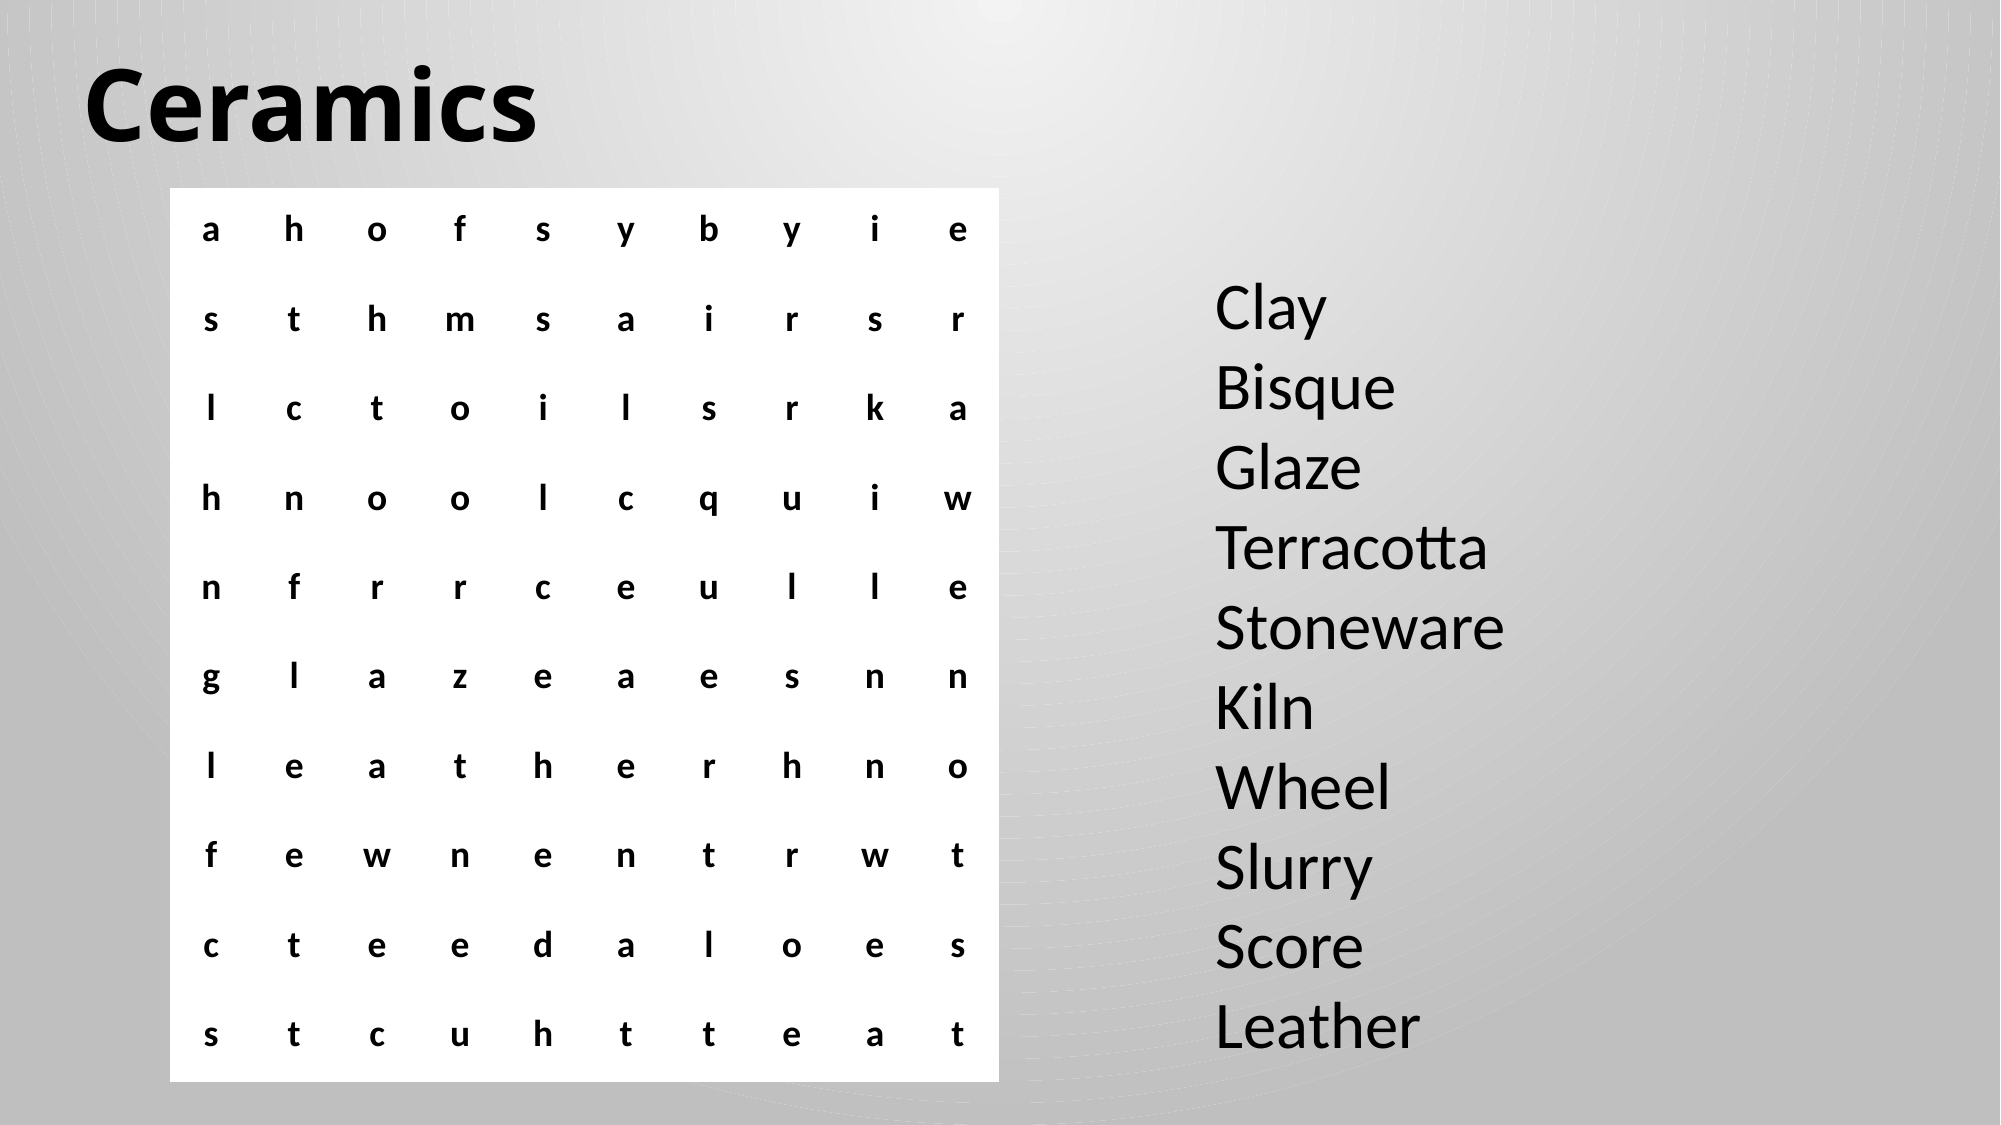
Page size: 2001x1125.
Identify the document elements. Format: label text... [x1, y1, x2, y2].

table_cell f [253, 545, 336, 635]
table_cell w [916, 456, 999, 545]
table_cell t [336, 367, 419, 456]
table_cell c [253, 367, 336, 456]
table_header f [419, 188, 502, 277]
table_cell c [336, 993, 419, 1082]
table_header h [253, 188, 336, 277]
table_cell a [585, 635, 668, 724]
table_cell h [336, 277, 419, 367]
table_cell t [253, 903, 336, 993]
table_cell r [668, 724, 751, 814]
table_header i [834, 188, 916, 277]
table_cell o [916, 724, 999, 814]
table_cell o [751, 903, 834, 993]
table_cell l [585, 367, 668, 456]
table_cell a [916, 367, 999, 456]
table_cell k [834, 367, 916, 456]
table_cell i [834, 456, 916, 545]
table_cell e [336, 903, 419, 993]
table_cell l [170, 367, 253, 456]
table_cell h [502, 724, 585, 814]
table_cell t [668, 993, 751, 1082]
table_cell w [336, 814, 419, 903]
table_cell s [170, 993, 253, 1082]
table_header o [336, 188, 419, 277]
table_cell s [916, 903, 999, 993]
table_cell n [834, 635, 916, 724]
table_cell o [419, 456, 502, 545]
table_cell e [834, 903, 916, 993]
table_cell l [834, 545, 916, 635]
table_cell t [253, 993, 336, 1082]
table_cell s [668, 367, 751, 456]
table_cell t [916, 814, 999, 903]
table_cell h [751, 724, 834, 814]
table_cell f [170, 814, 253, 903]
table_header s [502, 188, 585, 277]
table_cell t [253, 277, 336, 367]
table_cell l [751, 545, 834, 635]
table_cell e [585, 724, 668, 814]
table_cell t [585, 993, 668, 1082]
table_cell d [502, 903, 585, 993]
table_cell n [585, 814, 668, 903]
table_cell l [668, 903, 751, 993]
table_cell l [502, 456, 585, 545]
table_cell n [170, 545, 253, 635]
table_cell e [668, 635, 751, 724]
table_cell h [502, 993, 585, 1082]
table_cell n [419, 814, 502, 903]
table_cell e [585, 545, 668, 635]
table_cell g [170, 635, 253, 724]
table_cell o [419, 367, 502, 456]
table_cell i [502, 367, 585, 456]
table_cell t [668, 814, 751, 903]
table_cell m [419, 277, 502, 367]
table_cell w [834, 814, 916, 903]
table_cell l [253, 635, 336, 724]
table_cell e [502, 635, 585, 724]
table_cell s [170, 277, 253, 367]
table_cell r [419, 545, 502, 635]
table_cell t [916, 993, 999, 1082]
table_cell a [585, 903, 668, 993]
table_cell s [834, 277, 916, 367]
table_cell s [751, 635, 834, 724]
table_cell n [253, 456, 336, 545]
table_cell n [916, 635, 999, 724]
table_cell a [585, 277, 668, 367]
table_header y [751, 188, 834, 277]
table_header b [668, 188, 751, 277]
table_header y [585, 188, 668, 277]
title Ceramics [67, 0, 1793, 218]
table_cell e [253, 814, 336, 903]
table_cell z [419, 635, 502, 724]
table_cell r [751, 814, 834, 903]
table_cell t [419, 724, 502, 814]
table_cell c [585, 456, 668, 545]
table_cell q [668, 456, 751, 545]
table_cell i [668, 277, 751, 367]
table_cell a [336, 635, 419, 724]
table_cell c [170, 903, 253, 993]
table_header a [170, 188, 253, 277]
table_cell u [419, 993, 502, 1082]
table_cell u [668, 545, 751, 635]
table_cell r [751, 367, 834, 456]
table_cell h [170, 456, 253, 545]
table_cell r [336, 545, 419, 635]
table_cell e [502, 814, 585, 903]
table_cell e [916, 545, 999, 635]
table_cell n [834, 724, 916, 814]
table_cell a [834, 993, 916, 1082]
table_cell r [916, 277, 999, 367]
table_cell a [336, 724, 419, 814]
table_header e [916, 188, 999, 277]
table_cell e [253, 724, 336, 814]
table_cell s [502, 277, 585, 367]
table_cell l [170, 724, 253, 814]
table_cell c [502, 545, 585, 635]
text_box Clay Bisque Glaze Terracotta Stoneware Kiln Wheel Slurry Score Leather [1200, 255, 1951, 1070]
table_cell e [751, 993, 834, 1082]
table_cell e [419, 903, 502, 993]
table_cell o [336, 456, 419, 545]
table_cell r [751, 277, 834, 367]
table_cell u [751, 456, 834, 545]
